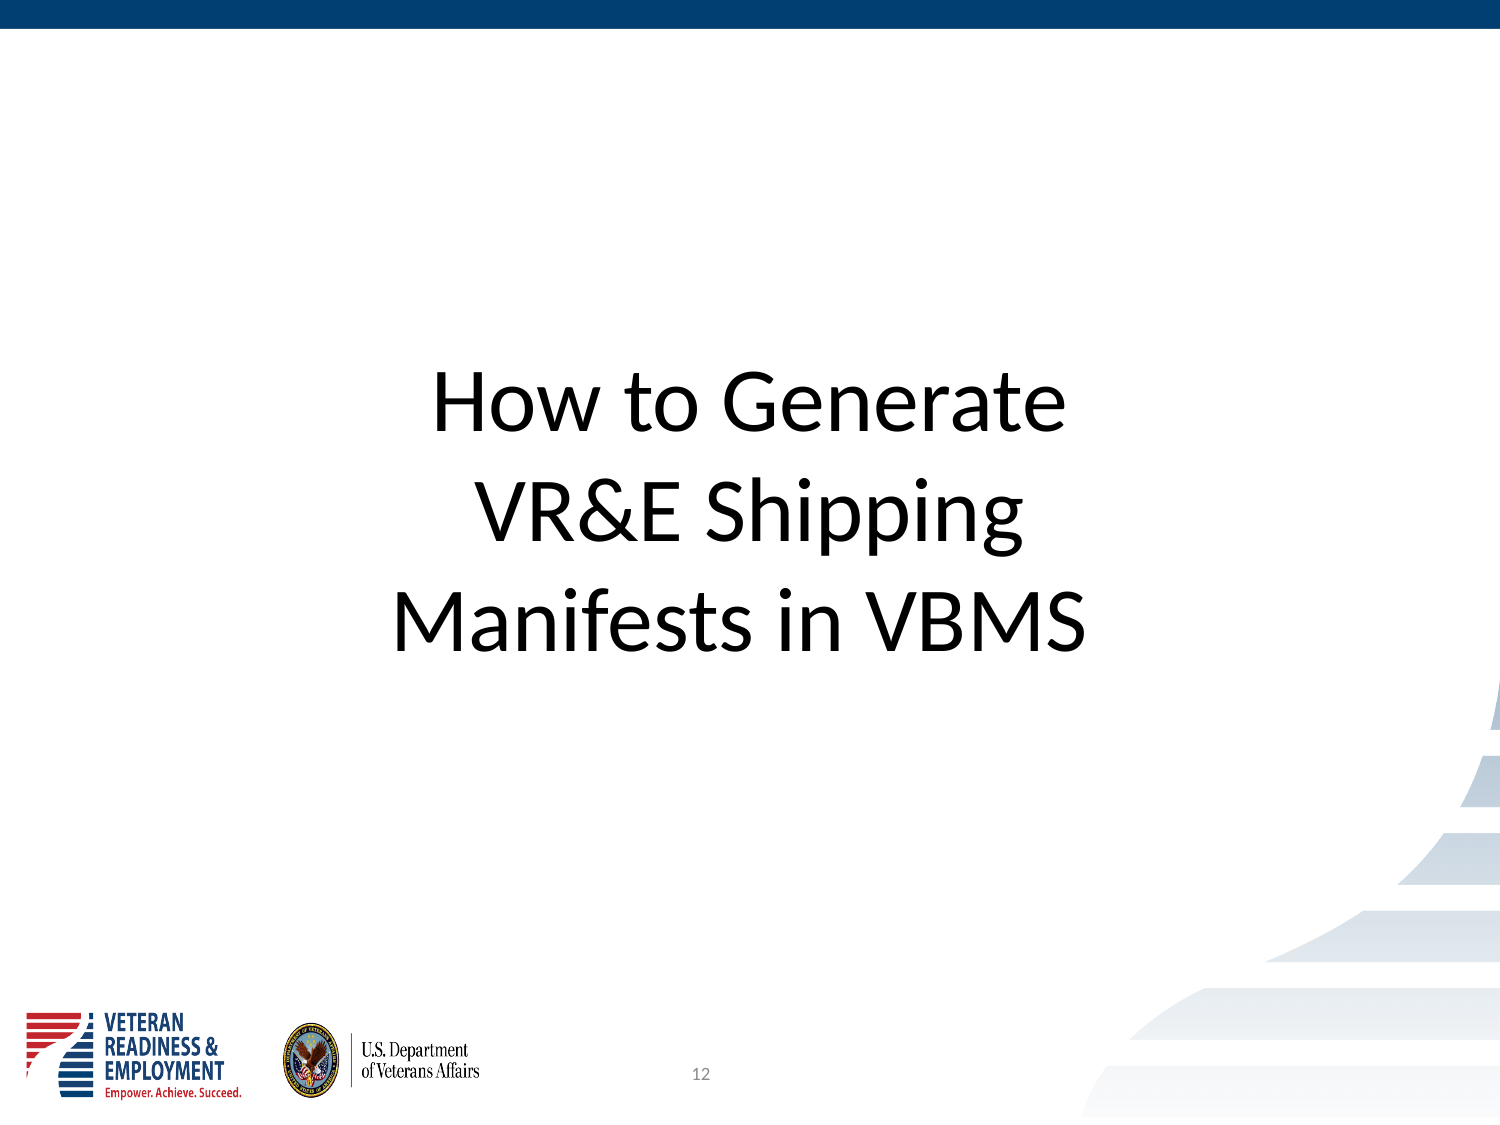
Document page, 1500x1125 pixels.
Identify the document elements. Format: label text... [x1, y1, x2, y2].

text_box How to Generate VR&E Shipping Manifests in VBMS [374, 332, 1125, 678]
picture [0, 0, 1500, 1125]
slide_number 12 [658, 1042, 744, 1103]
